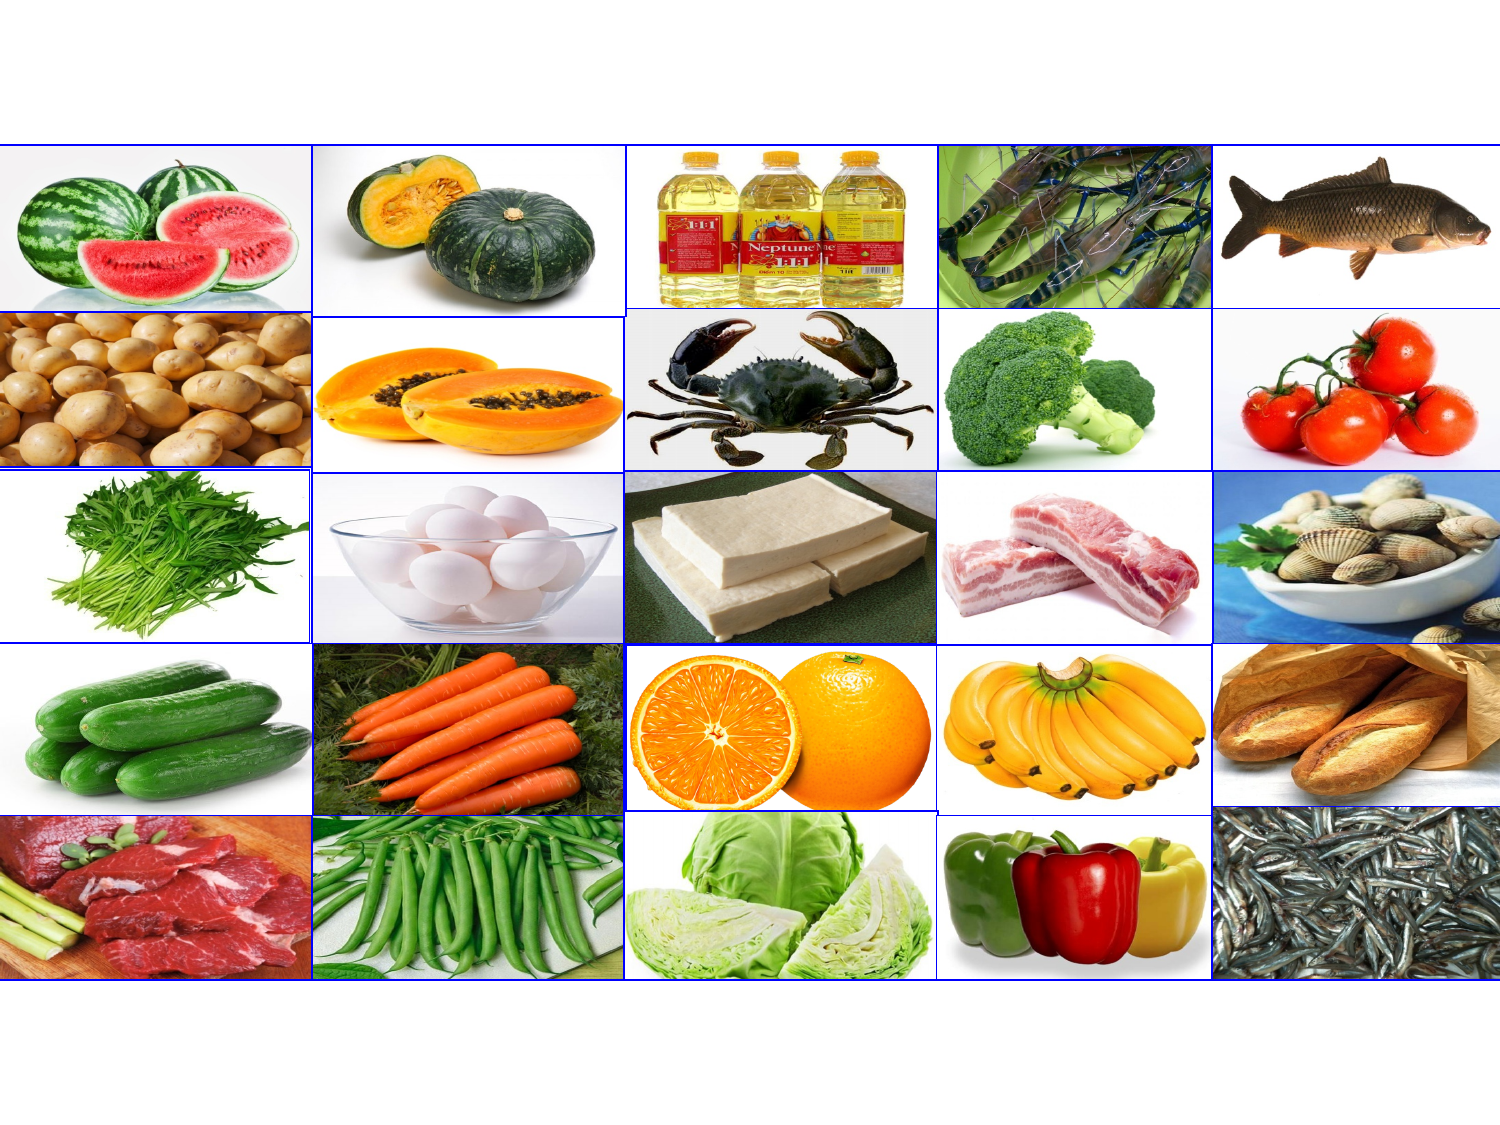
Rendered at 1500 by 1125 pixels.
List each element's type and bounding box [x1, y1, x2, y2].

text_box [0, 145, 1500, 980]
